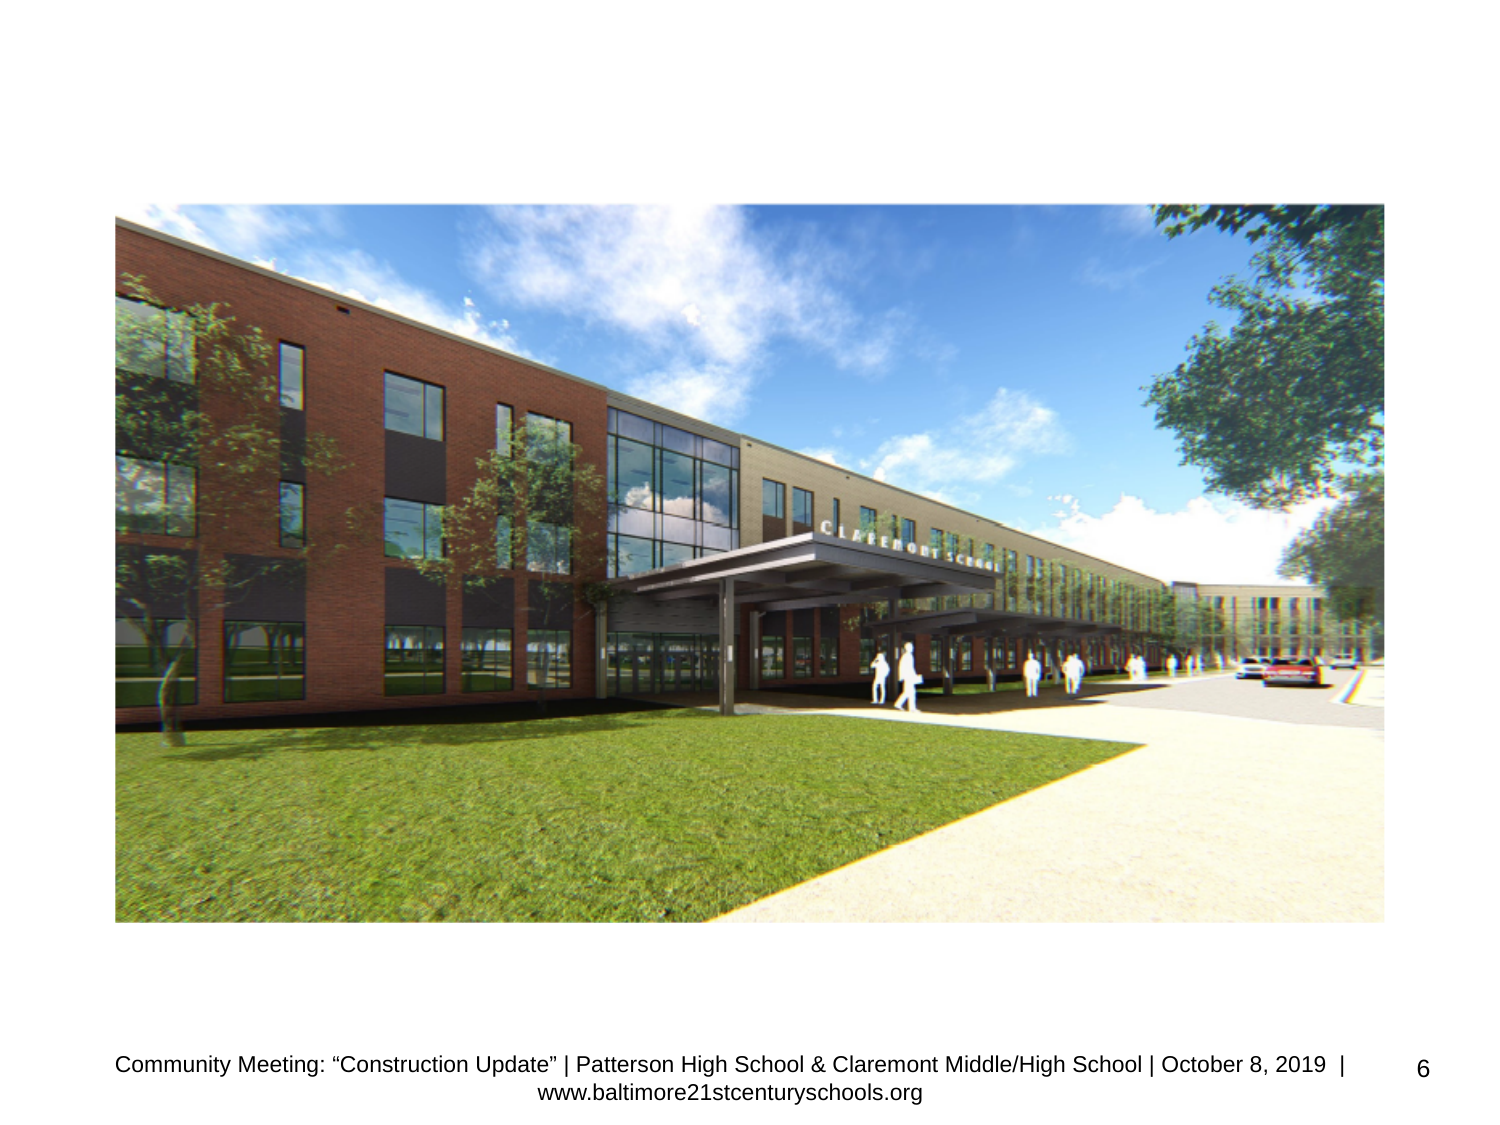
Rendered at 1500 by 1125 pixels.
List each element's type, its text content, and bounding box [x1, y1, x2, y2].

picture [115, 202, 1385, 923]
slide_number 6 [1401, 1037, 1479, 1098]
text_box Community Meeting: “Construction Update” | Patterson High School & Claremont Middle/High School | October 8, 2019 | www.baltimore21stcenturyschools.org [45, 1042, 1416, 1103]
